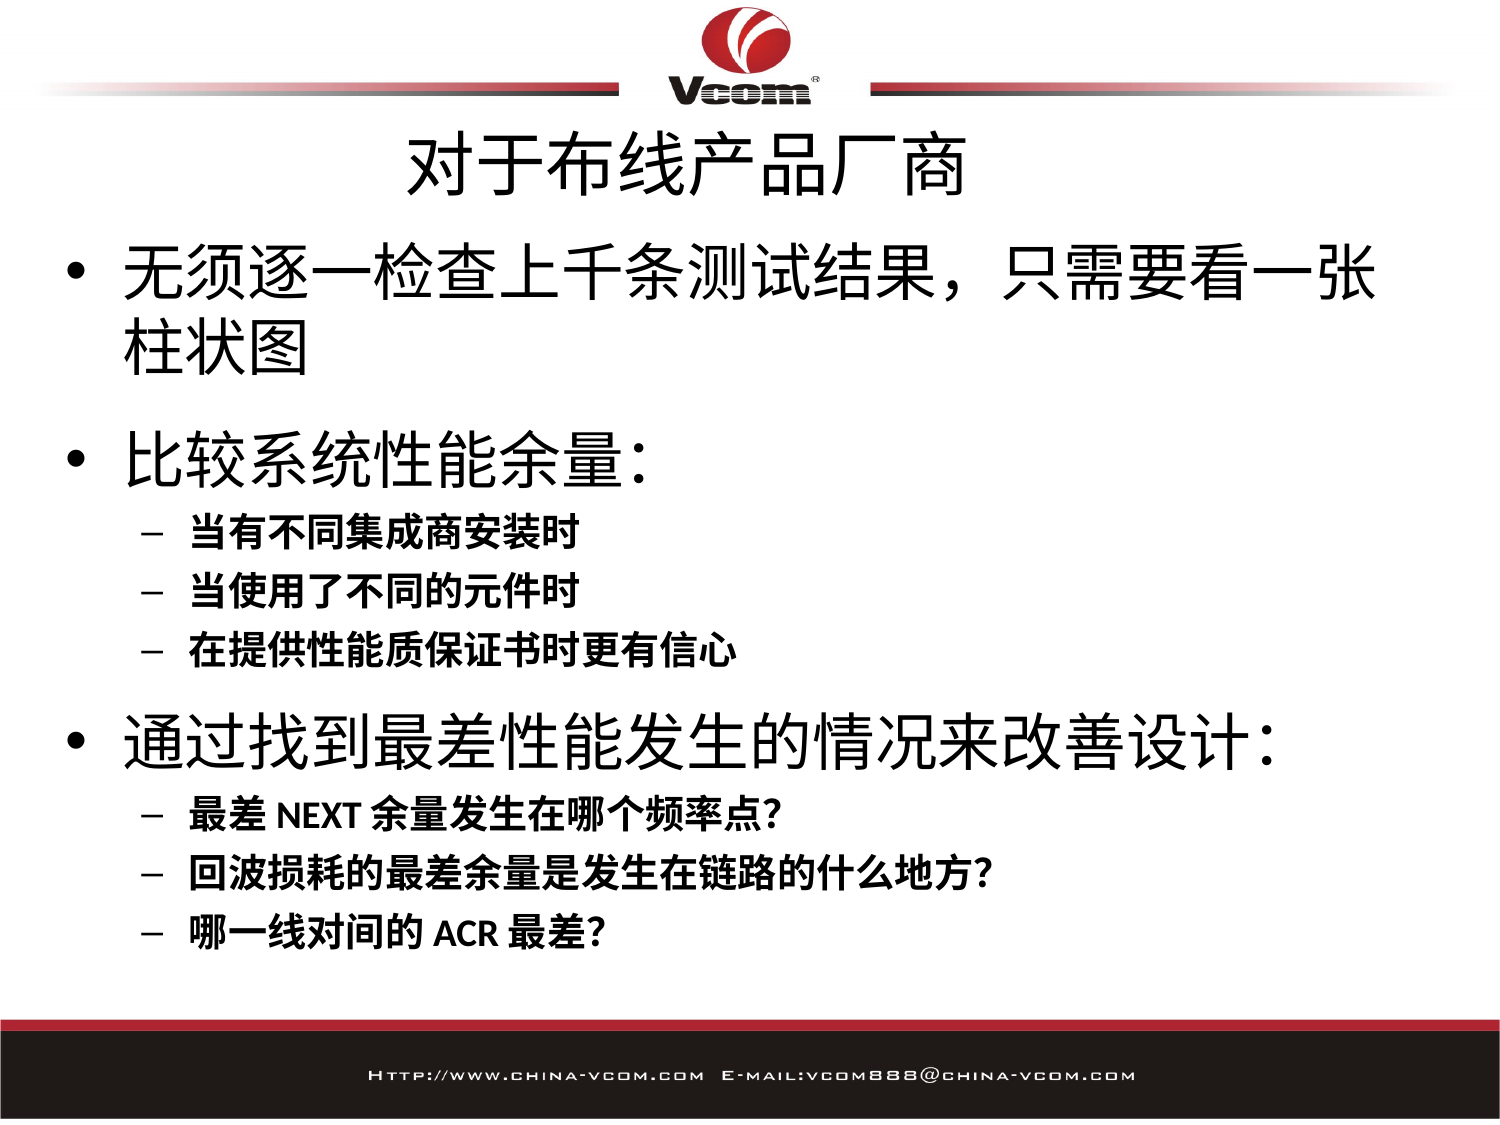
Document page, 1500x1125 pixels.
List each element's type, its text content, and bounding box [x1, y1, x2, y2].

picture [0, 7, 1488, 119]
title 对于布线产品厂商 [12, 112, 1363, 213]
picture [0, 1001, 1500, 1119]
list 无须逐一检查上千条测试结果，只需要看一张柱状图 比较系统性能余量： 当有不同集成商安装时 当使用了不同的元件时 在提供性能质保证书时更有信心 通过找到最差性能发生的情况来改善设计： 最差NEXT余量发生在哪个频率点？ 回波损耗的最差余量是发生在链路的什么地方？ 哪一线对间的ACR最差？ [50, 224, 1400, 968]
